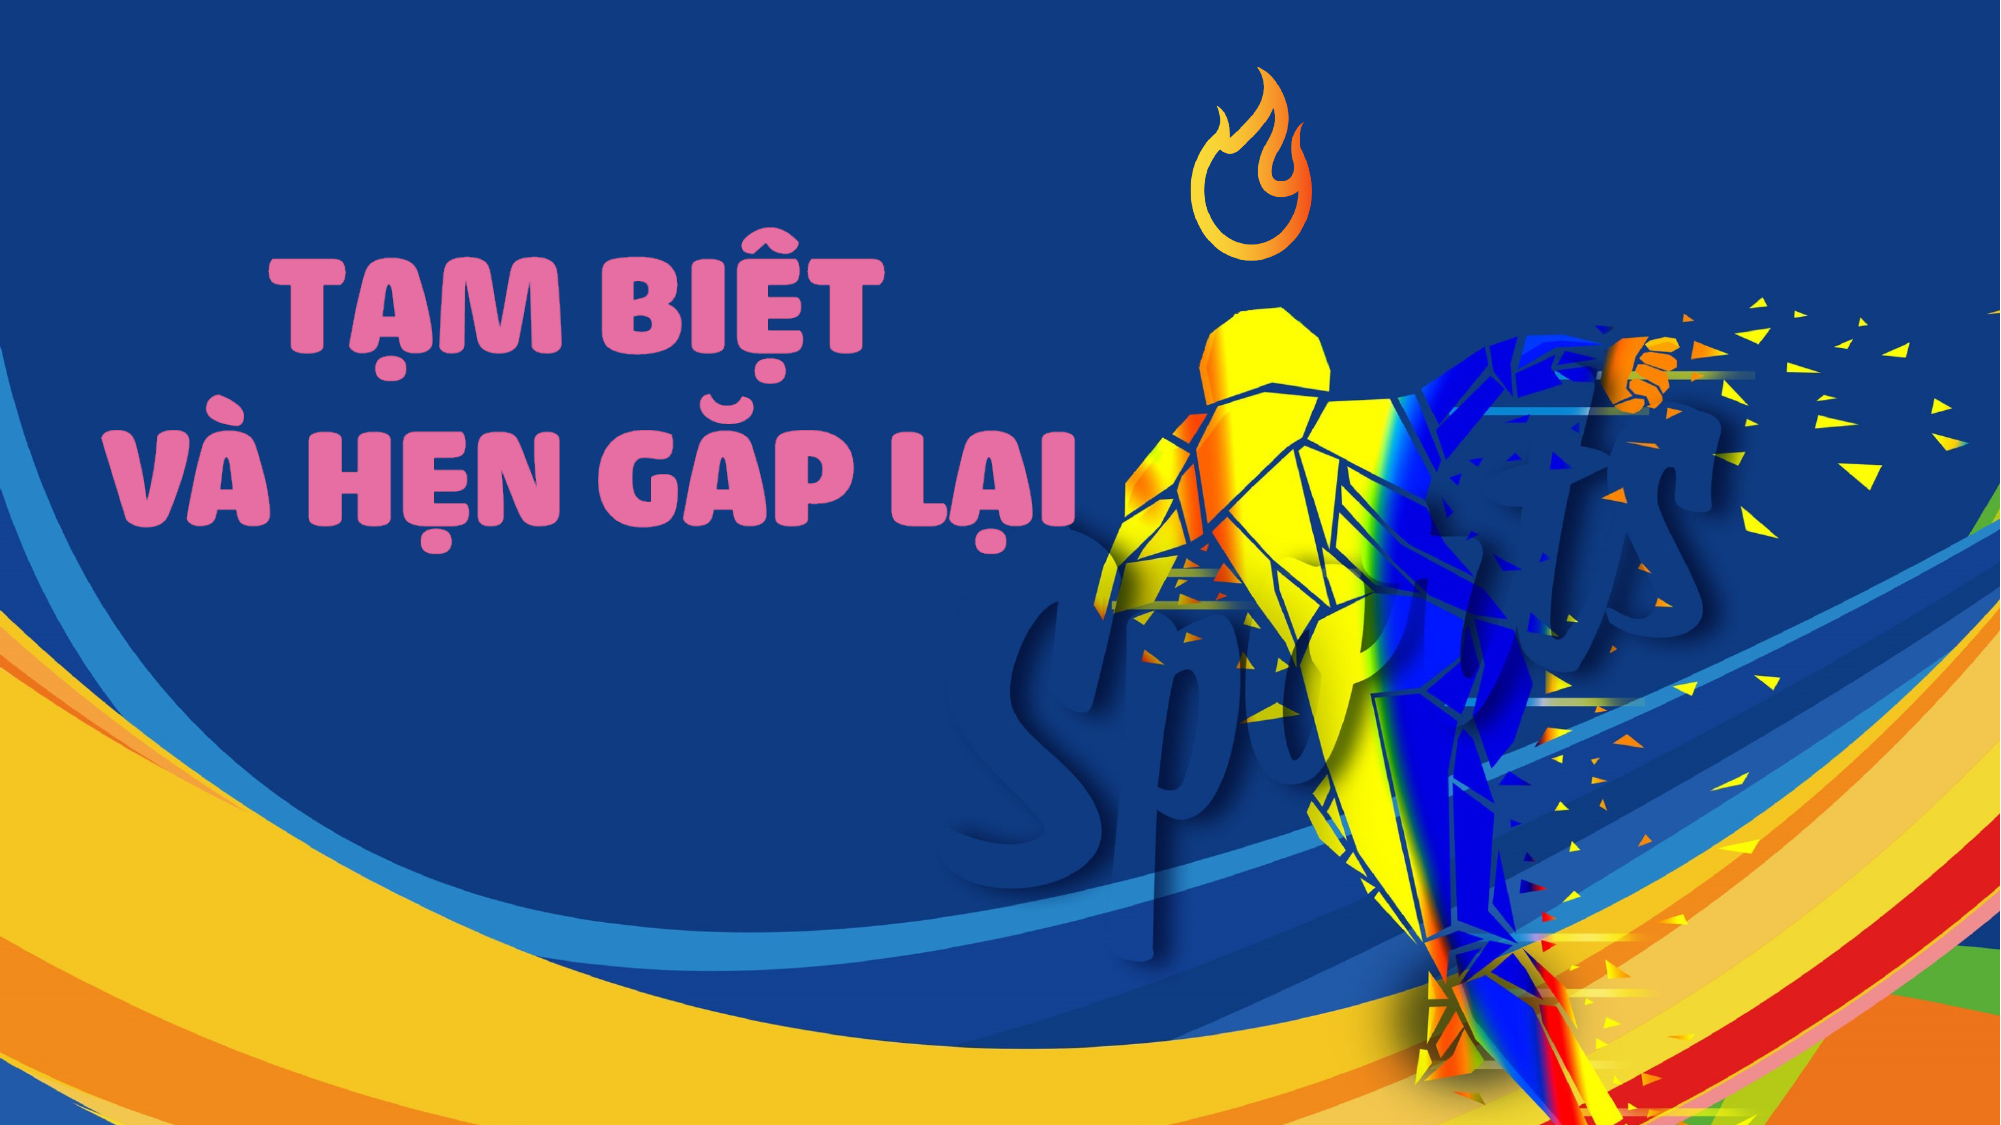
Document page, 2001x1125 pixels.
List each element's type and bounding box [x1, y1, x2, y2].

picture [13, 165, 1168, 641]
text_box [0, 0, 2000, 1125]
